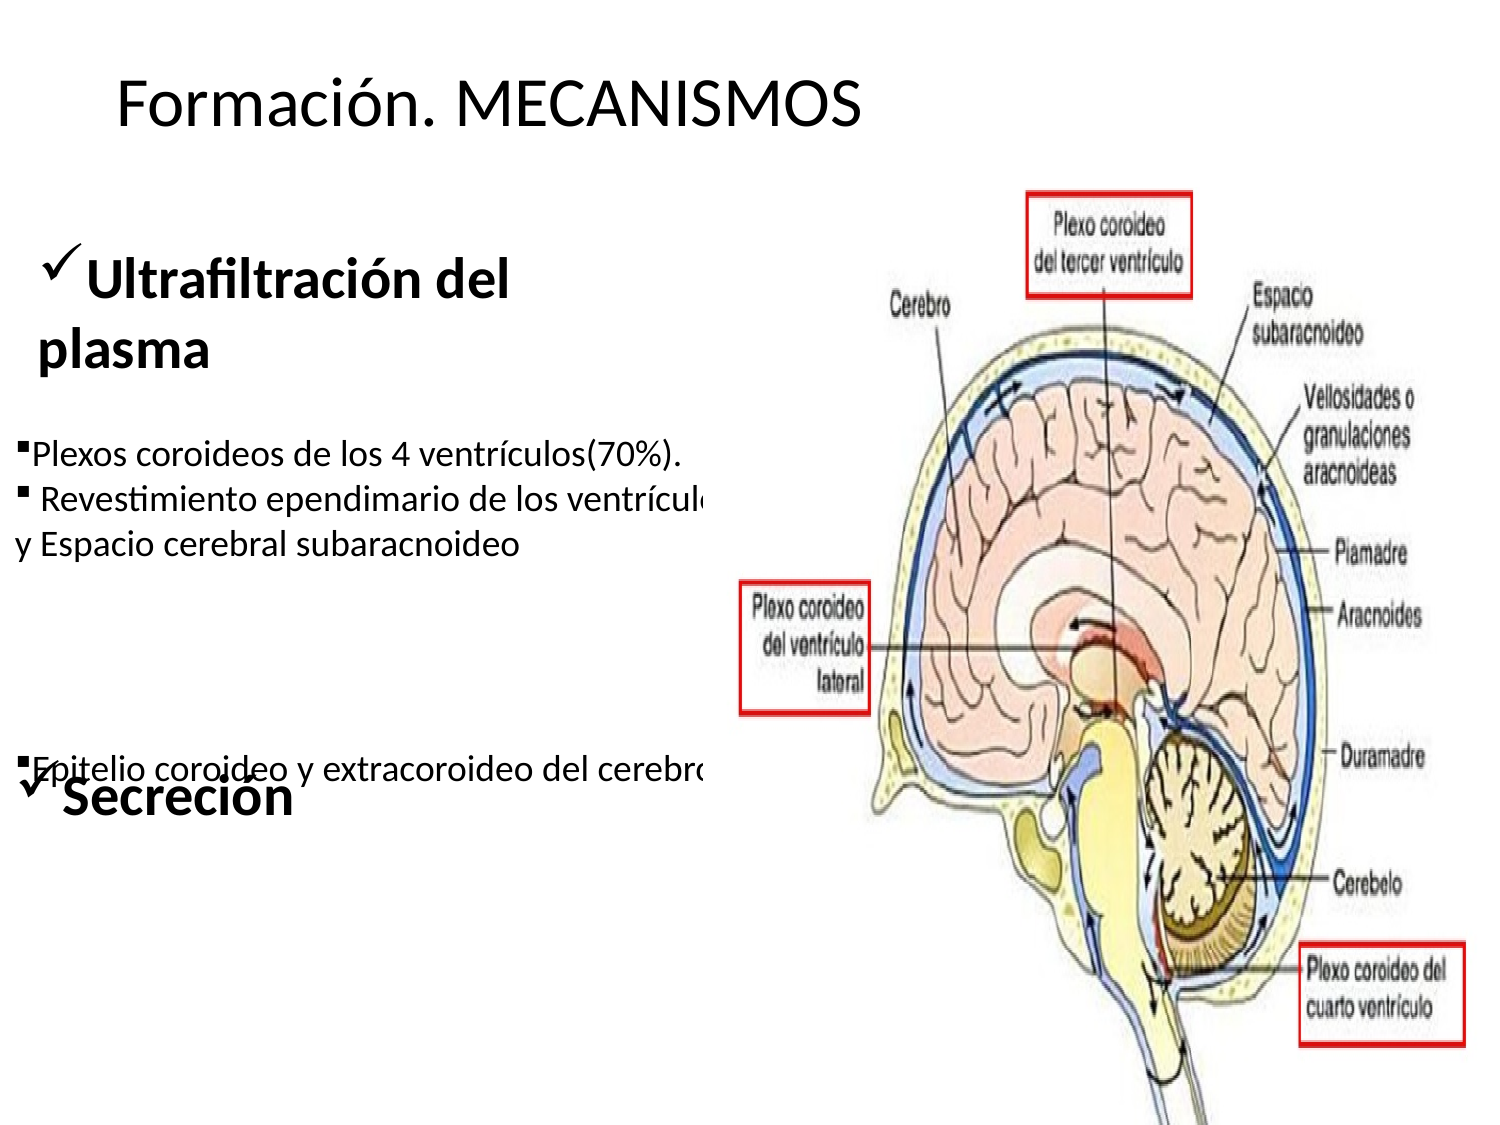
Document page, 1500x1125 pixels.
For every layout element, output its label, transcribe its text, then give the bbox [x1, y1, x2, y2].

text_box Ultrafiltración del plasma [23, 232, 697, 388]
picture [702, 187, 1500, 1125]
text_box Secreción [0, 609, 528, 835]
title Formación. MECANISMOS [0, 46, 980, 235]
text_box Plexos coroideos de los 4 ventrículos(70%). Revestimiento ependimario de los ventrículos y Espacio cerebral subaracnoideo Epitelio coroideo y extracoroideo del cerebro. [0, 421, 697, 977]
